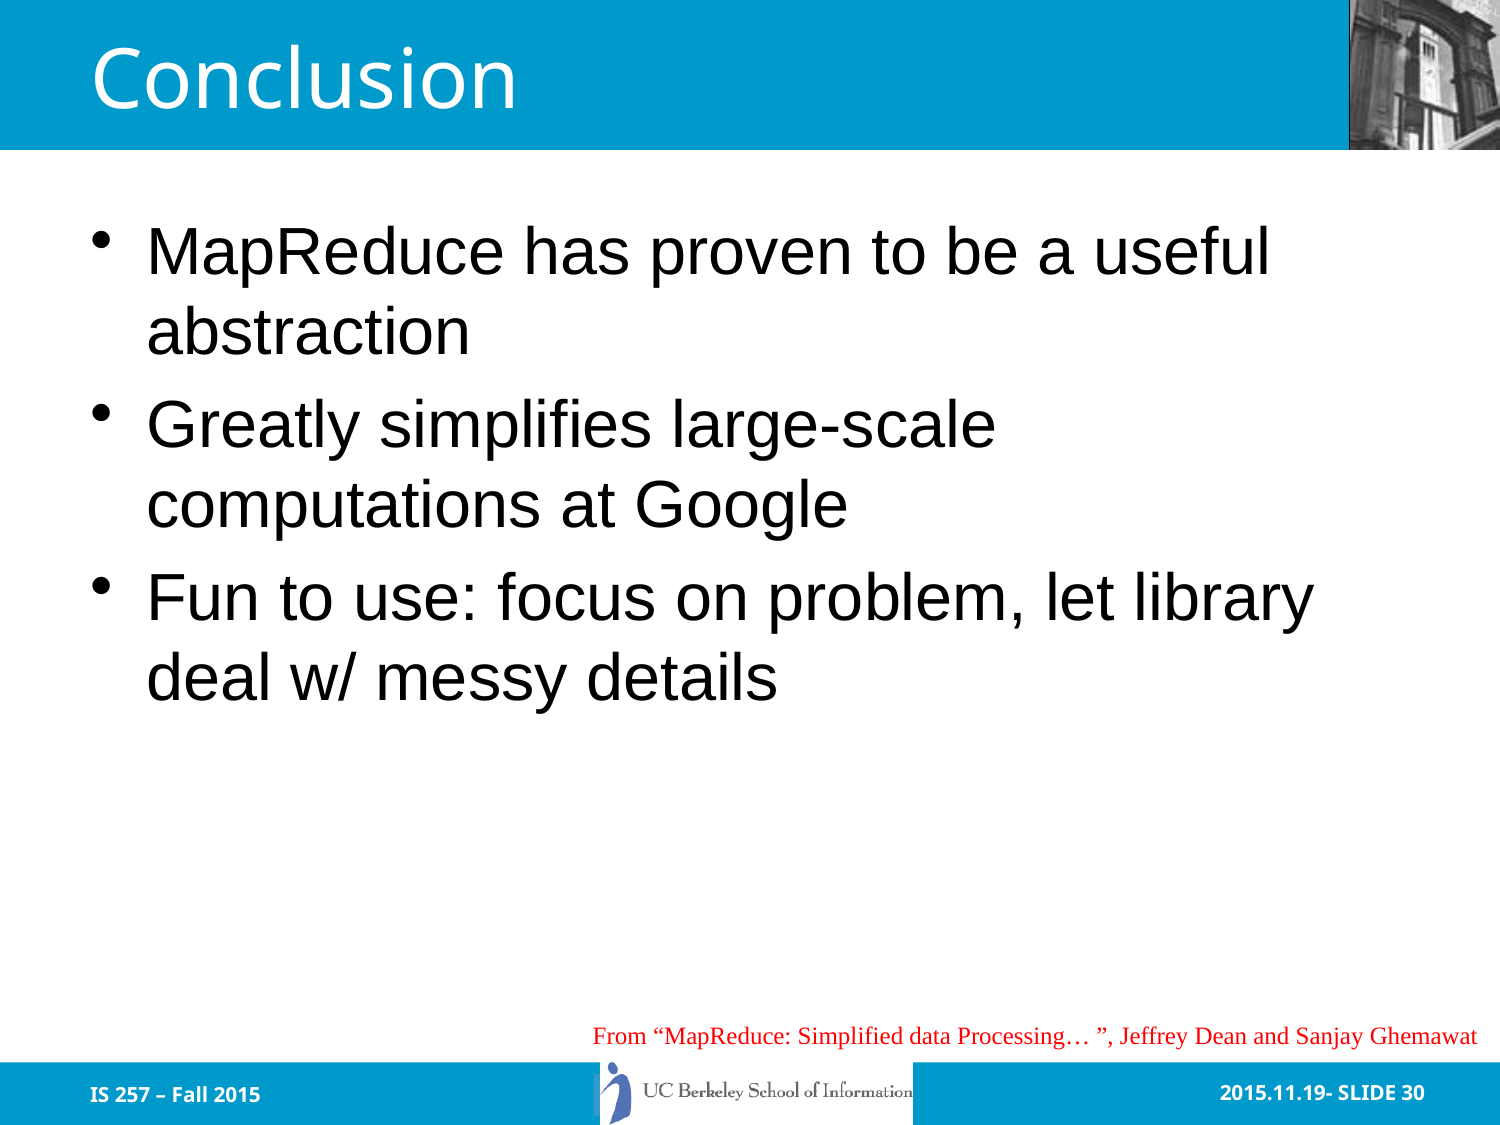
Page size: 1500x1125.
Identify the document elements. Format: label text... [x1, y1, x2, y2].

picture [594, 1062, 912, 1125]
picture [1350, 0, 1500, 150]
list MapReduce has proven to be a useful abstraction Greatly simplifies large-scale computations at Google Fun to use: focus on problem, let library deal w/ messy details [75, 200, 1425, 1013]
title Conclusion [75, 0, 1350, 150]
text_box From “MapReduce: Simplified data Processing… ”, Jeffrey Dean and Sanjay Ghemawat [577, 1012, 1494, 1058]
slide_number IS 257 – Fall 2015 [75, 1062, 388, 1125]
